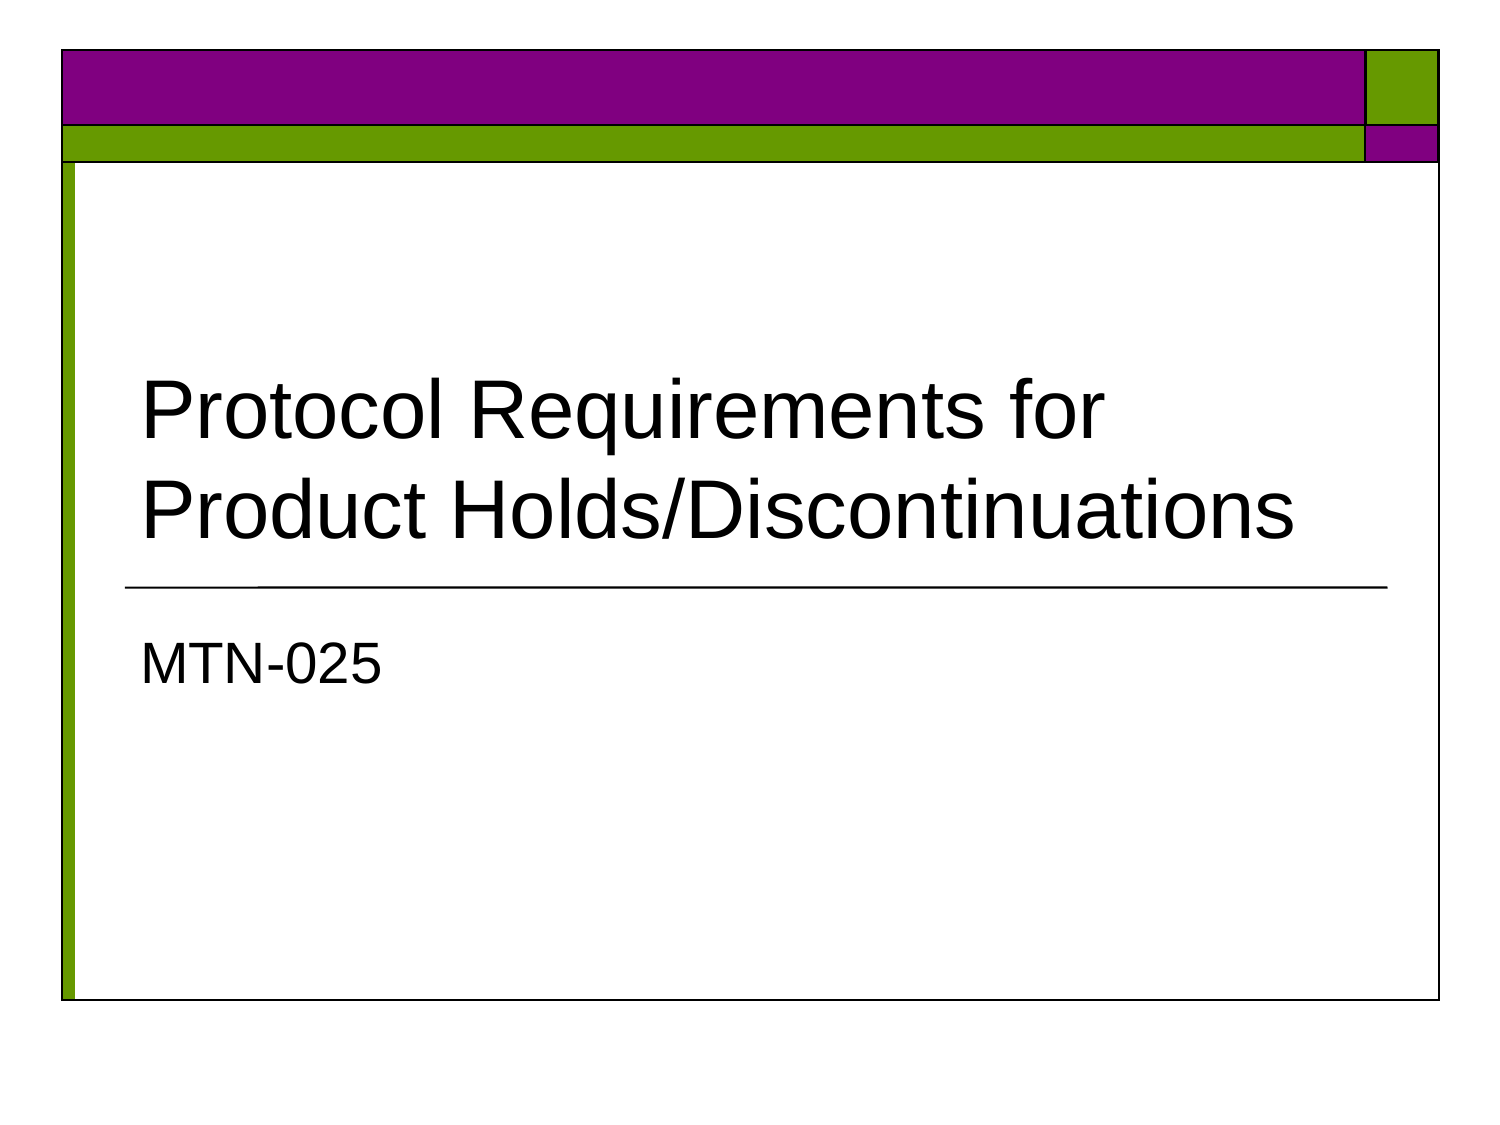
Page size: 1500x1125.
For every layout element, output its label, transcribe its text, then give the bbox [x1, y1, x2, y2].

subtitle MTN-025 [125, 617, 1388, 956]
title Protocol Requirements for Product Holds/Discontinuations [125, 224, 1388, 563]
